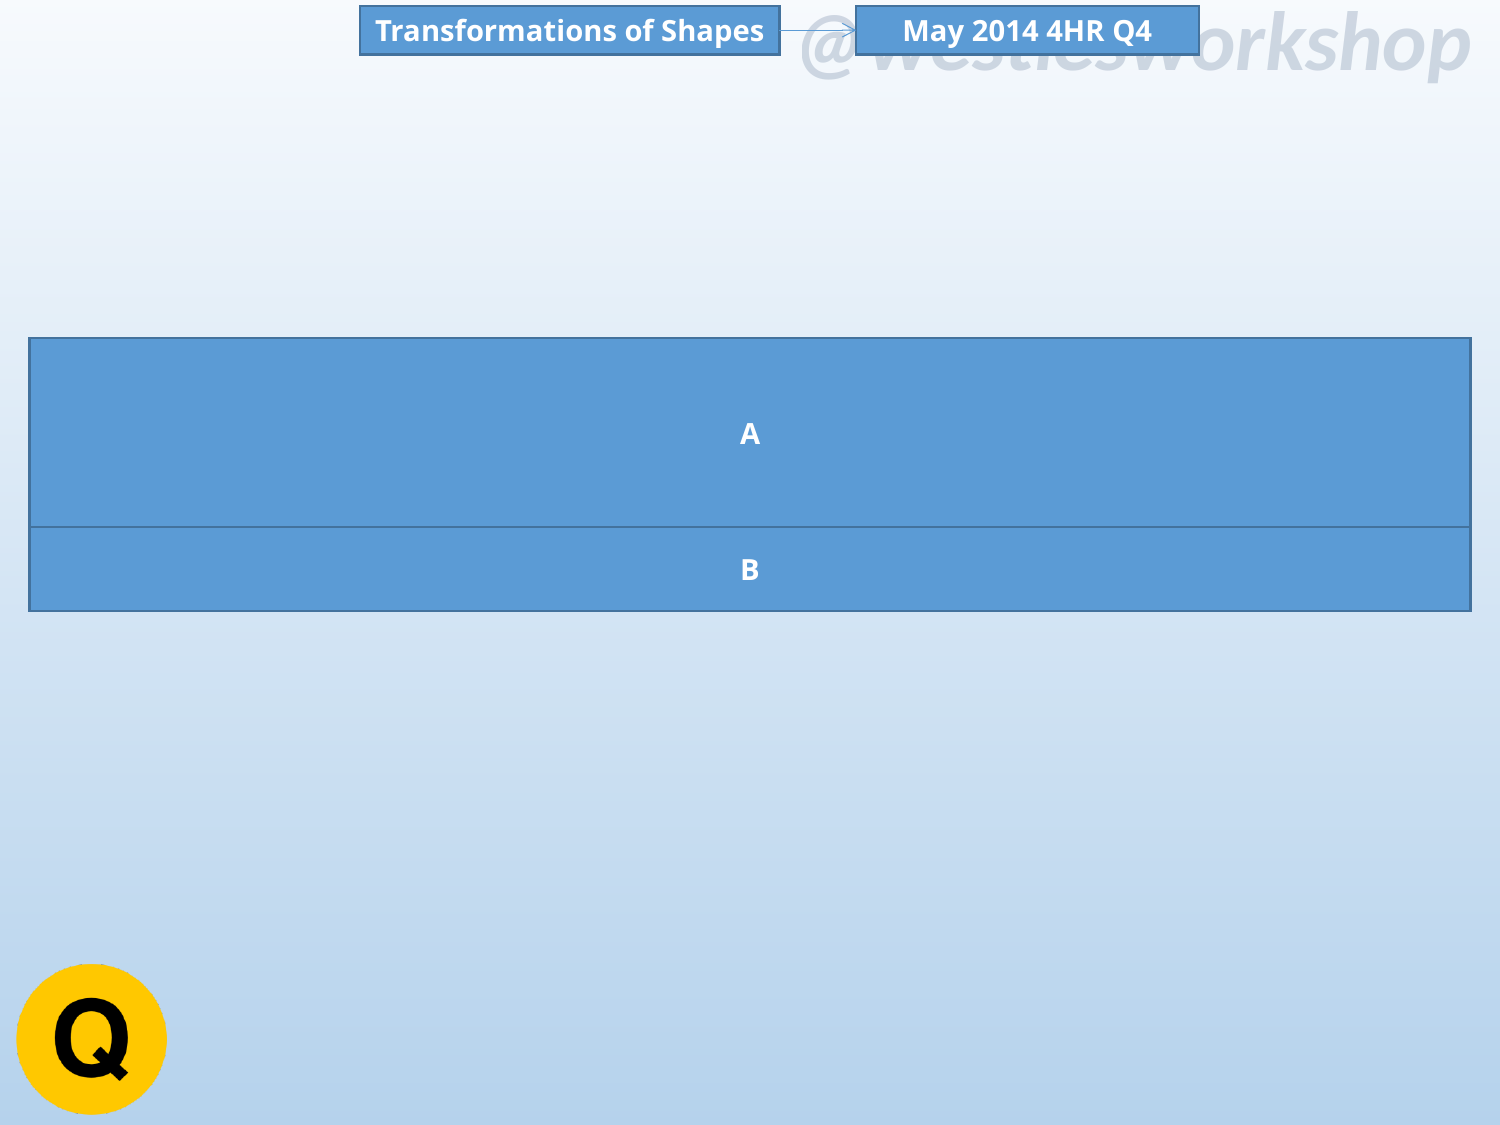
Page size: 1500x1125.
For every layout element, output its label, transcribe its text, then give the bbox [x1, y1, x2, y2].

picture [0, 940, 191, 1125]
text_box Transformations of Shapes [359, 5, 781, 56]
text_box May 2014 4HR Q4 [855, 5, 1200, 56]
picture [29, 337, 1471, 611]
